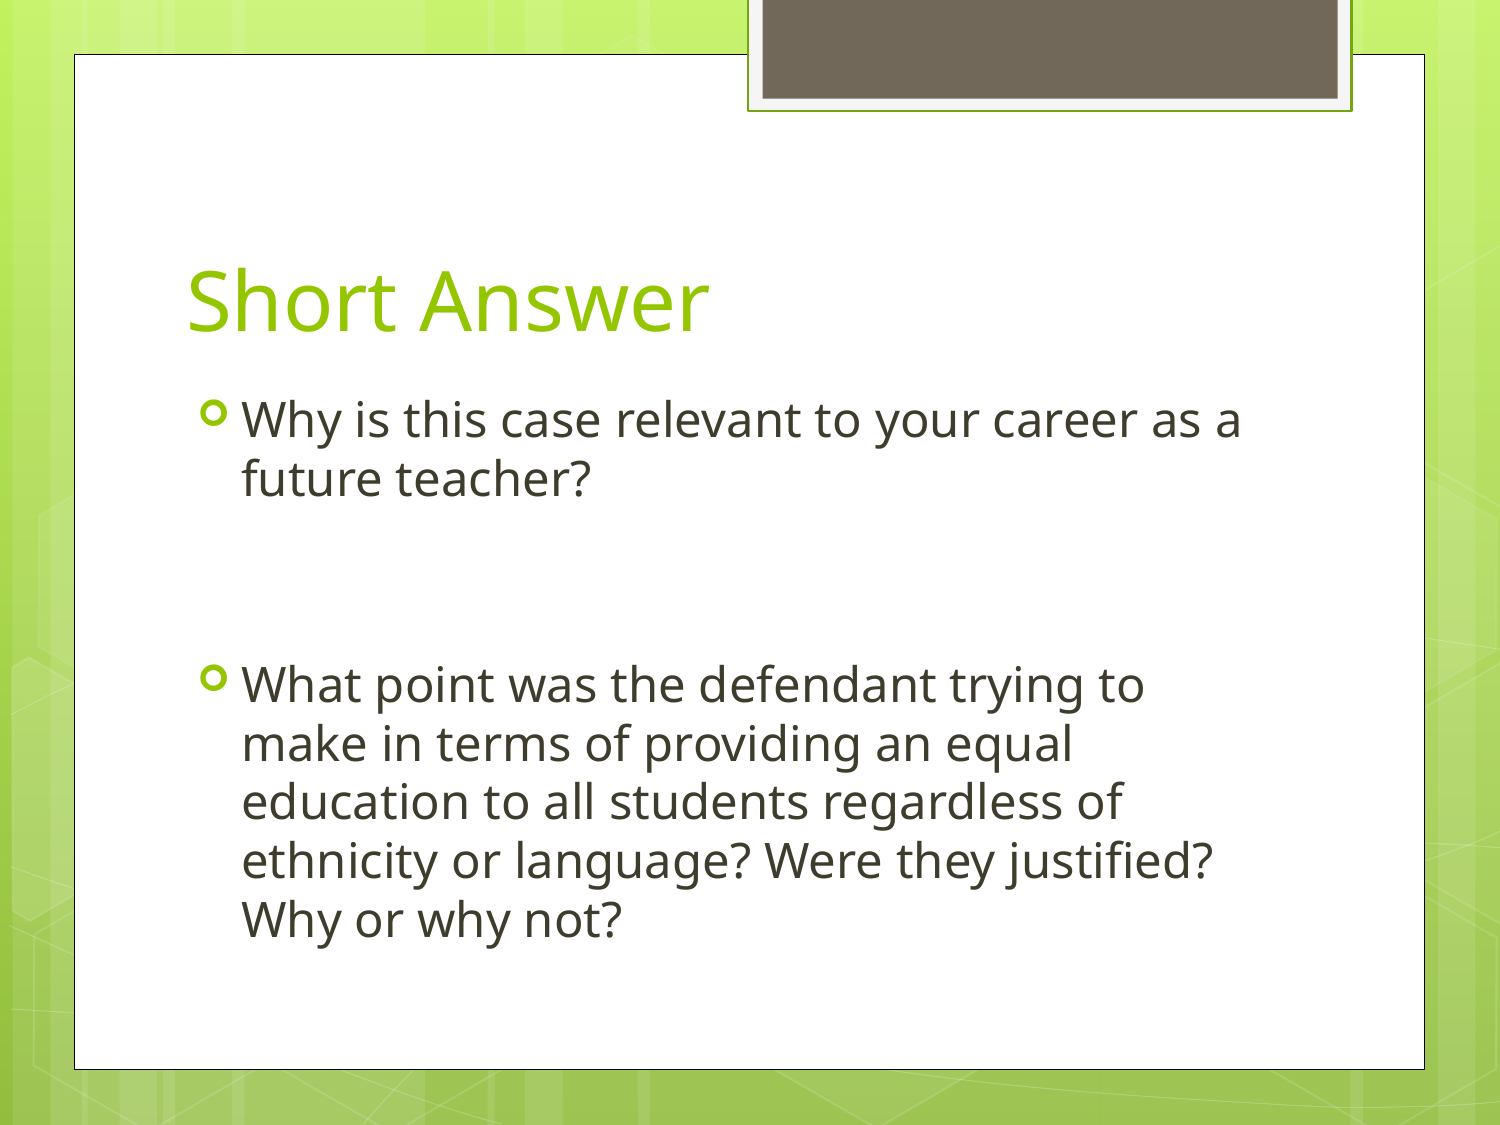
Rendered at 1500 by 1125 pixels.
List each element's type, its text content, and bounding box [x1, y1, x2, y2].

title Short Answer [171, 168, 1324, 357]
list Why is this case relevant to your career as a future teacher? What point was the defendant trying to make in terms of providing an equal education to all students regardless of ethnicity or language? Were they justified? Why or why not? [171, 381, 1283, 957]
